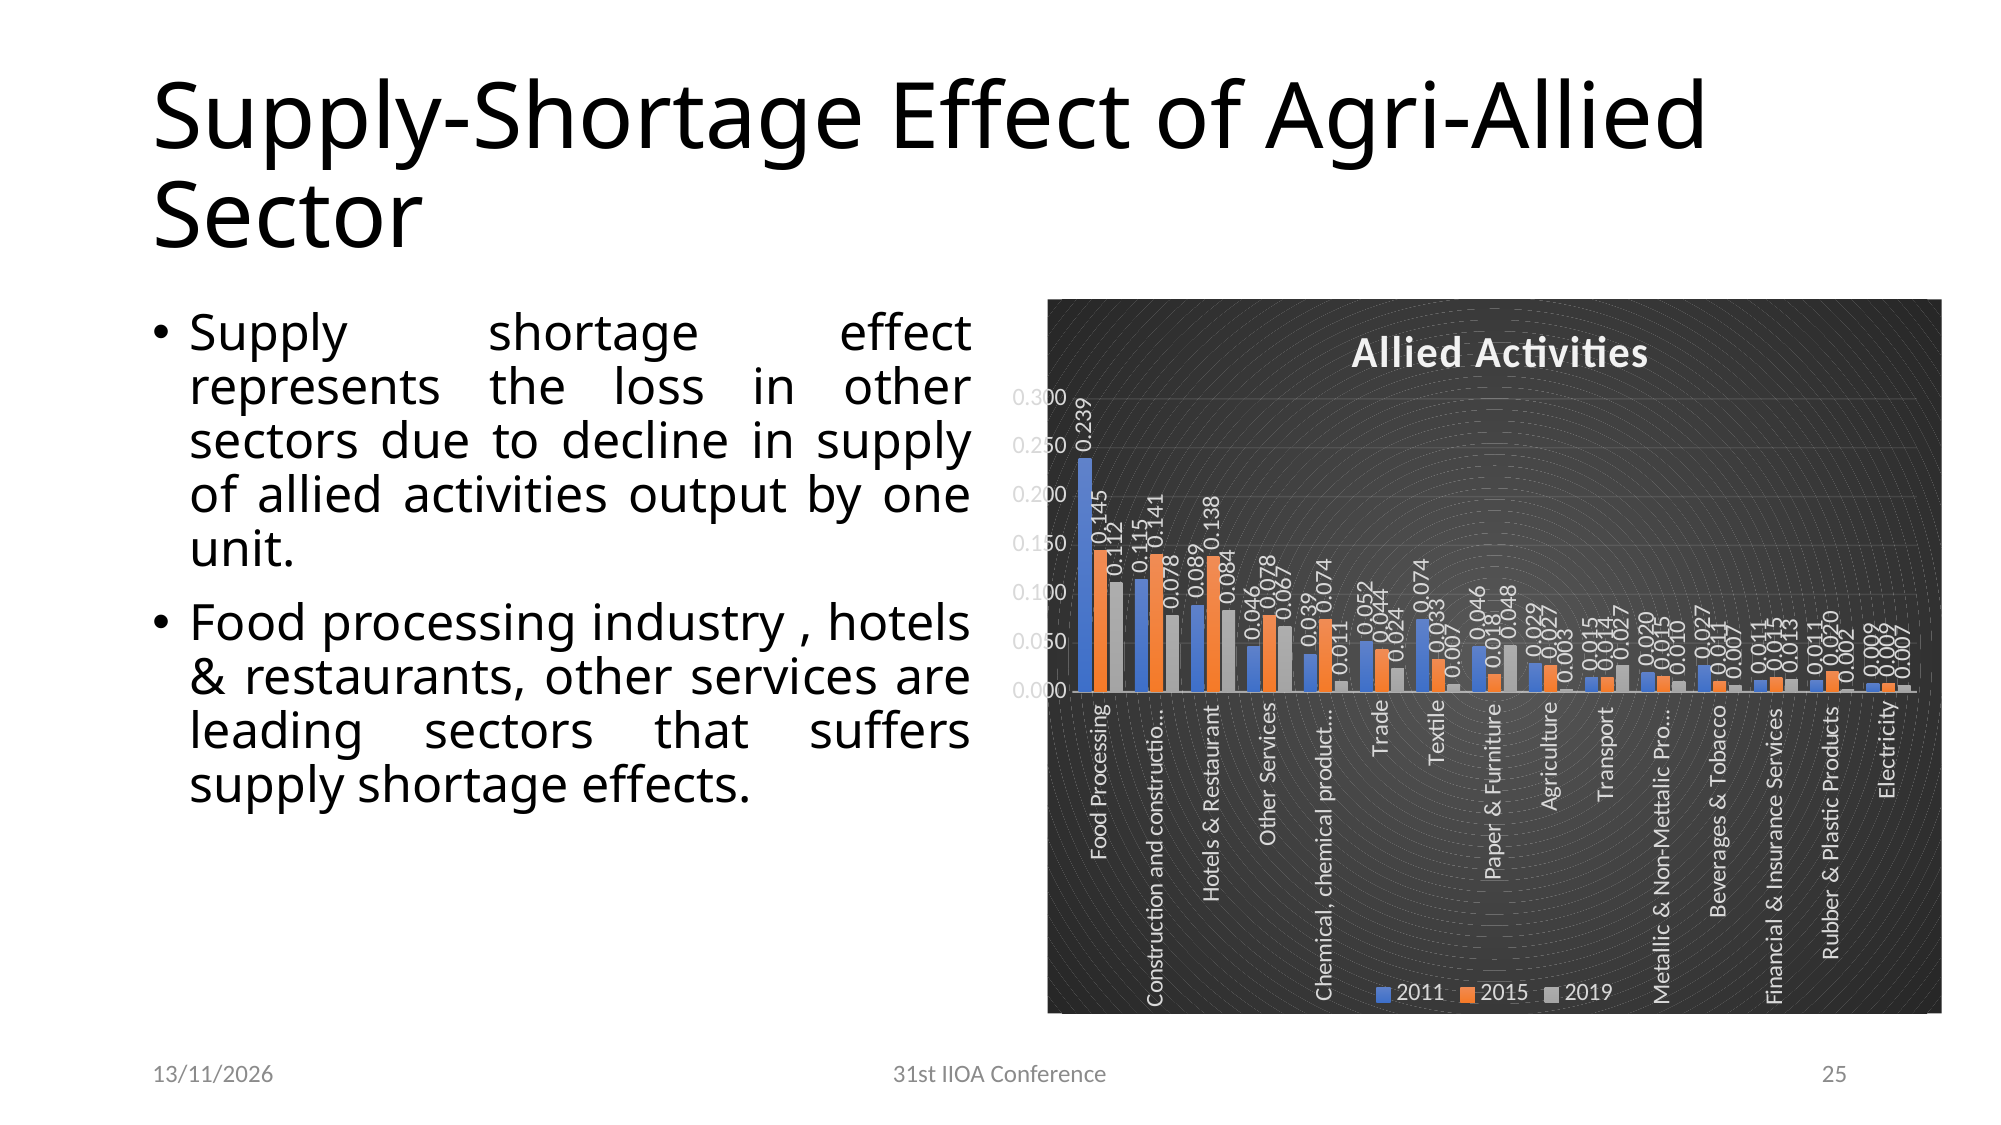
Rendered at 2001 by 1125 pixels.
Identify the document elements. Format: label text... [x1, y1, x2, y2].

list Supply shortage effect represents the loss in other sectors due to decline in supply of allied activities output by one unit. Food processing industry , hotels & restaurants, other services are leading sectors that suffers supply shortage effects. [137, 299, 988, 1014]
footer 31st IIOA Conference [662, 1042, 1338, 1103]
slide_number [137, 1042, 588, 1103]
slide_number 25 [1412, 1042, 1863, 1103]
title Supply-Shortage Effect of Agri-Allied Sector [137, 59, 1863, 278]
chart [1012, 299, 1942, 1014]
